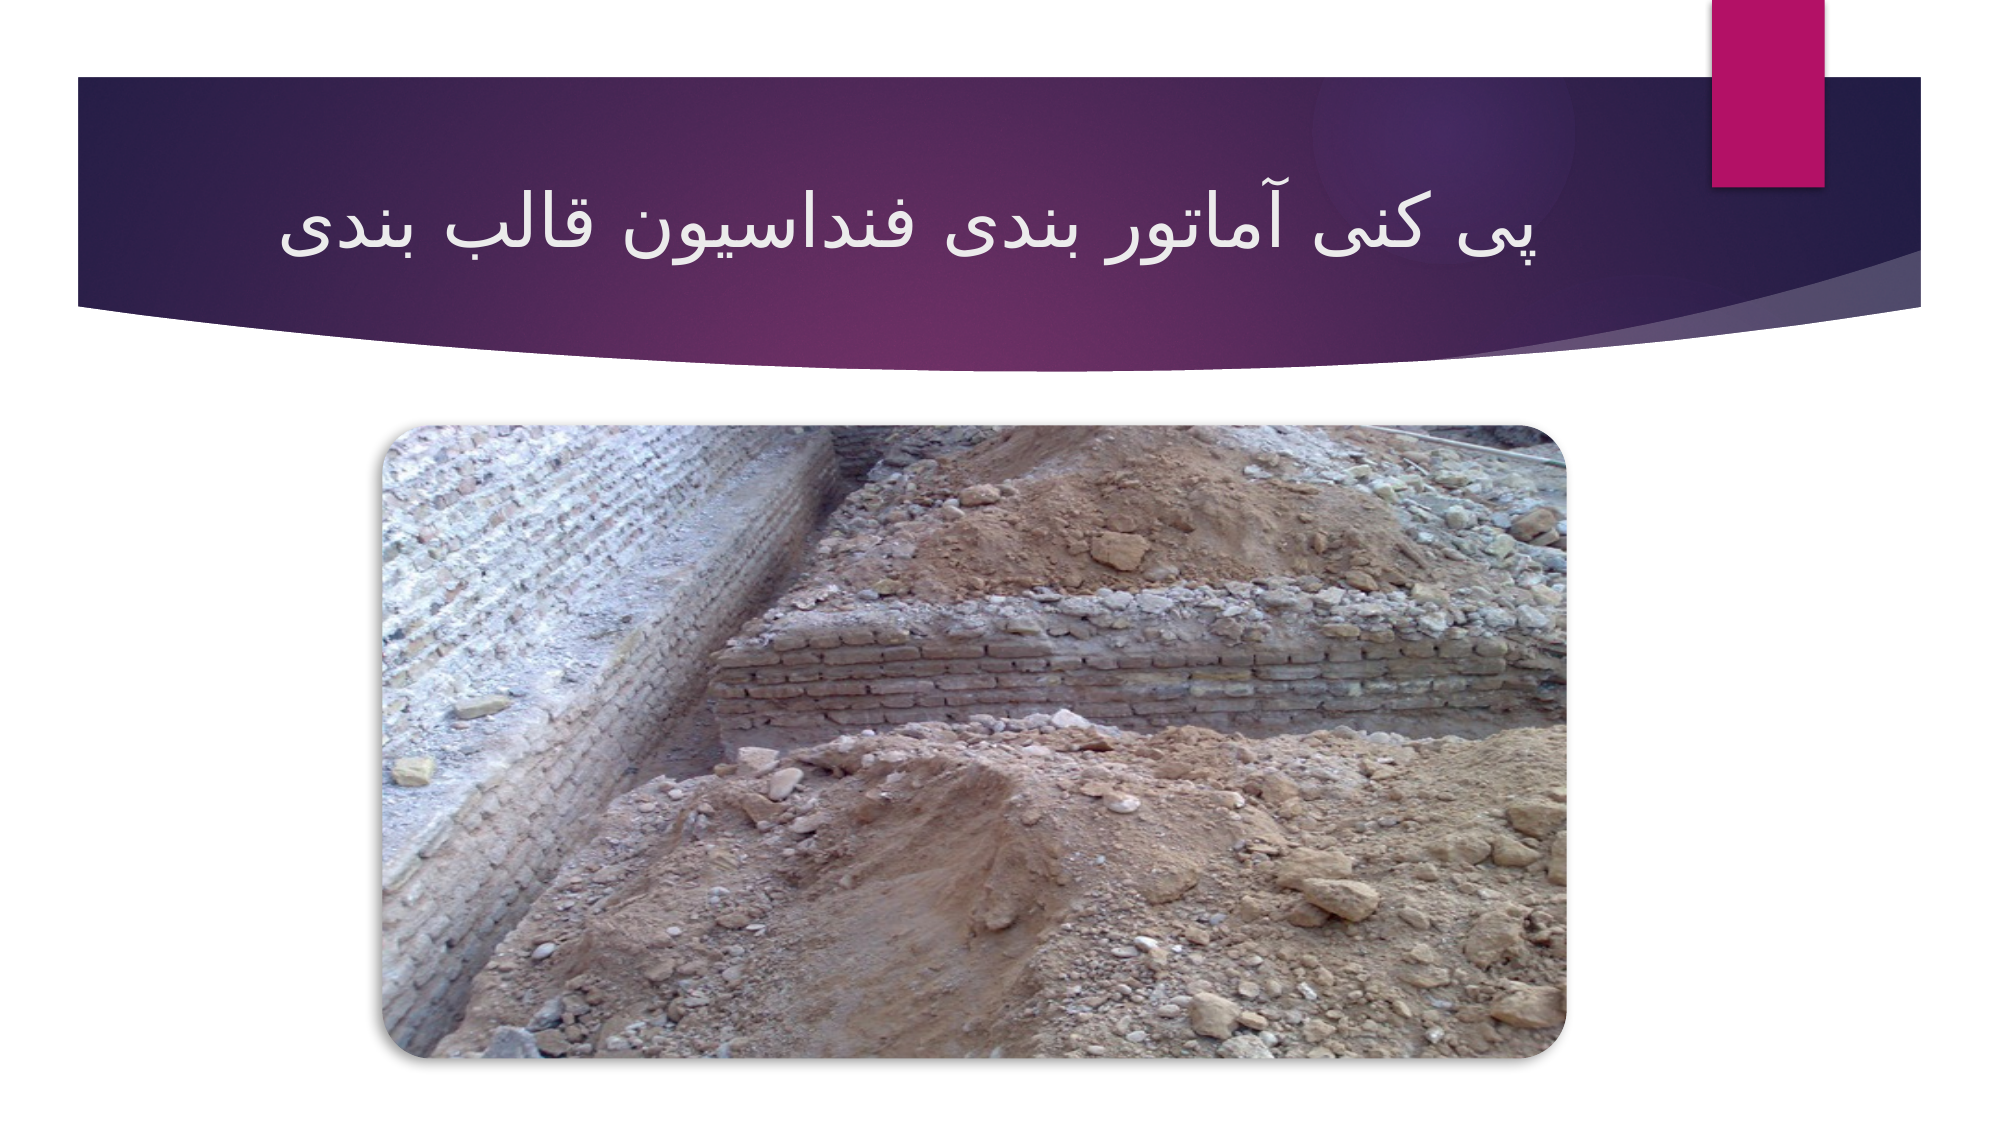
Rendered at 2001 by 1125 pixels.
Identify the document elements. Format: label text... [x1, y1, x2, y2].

title پی کنی آماتور بندی فنداسیون قالب بندی [189, 159, 1627, 276]
picture [382, 424, 1567, 1059]
